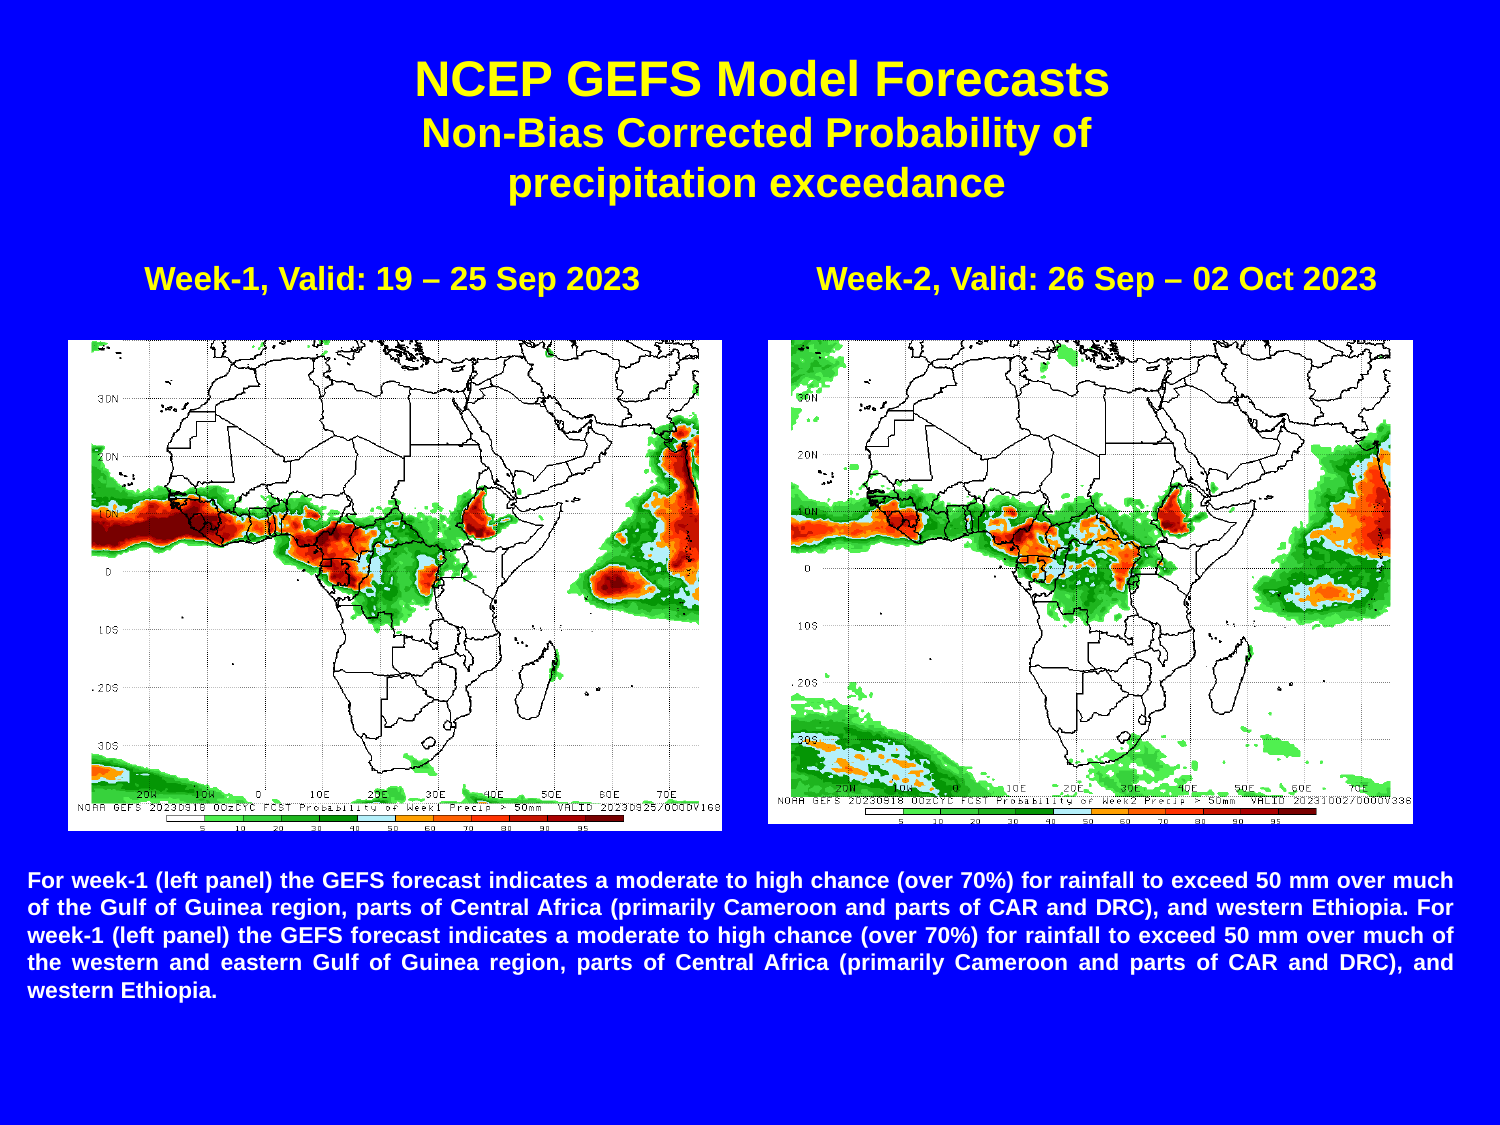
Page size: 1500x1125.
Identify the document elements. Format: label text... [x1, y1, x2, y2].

text_box For week-1 (left panel) the GEFS forecast indicates a moderate to high chance (over 70%) for rainfall to exceed 50 mm over much of the Gulf of Guinea region, parts of Central Africa (primarily Cameroon and parts of CAR and DRC), and western Ethiopia. For week-1 (left panel) the GEFS forecast indicates a moderate to high chance (over 70%) for rainfall to exceed 50 mm over much of the western and eastern Gulf of Guinea region, parts of Central Africa (primarily Cameroon and parts of CAR and DRC), and western Ethiopia. [12, 857, 1471, 1011]
text_box NCEP GEFS Model Forecasts Non-Bias Corrected Probability of precipitation exceedance [112, 22, 1413, 231]
picture [68, 340, 722, 831]
text_box Week-2, Valid: 26 Sep – 02 Oct 2023 [743, 249, 1450, 305]
picture [767, 340, 1413, 825]
text_box Week-1, Valid: 19 – 25 Sep 2023 [68, 249, 717, 305]
